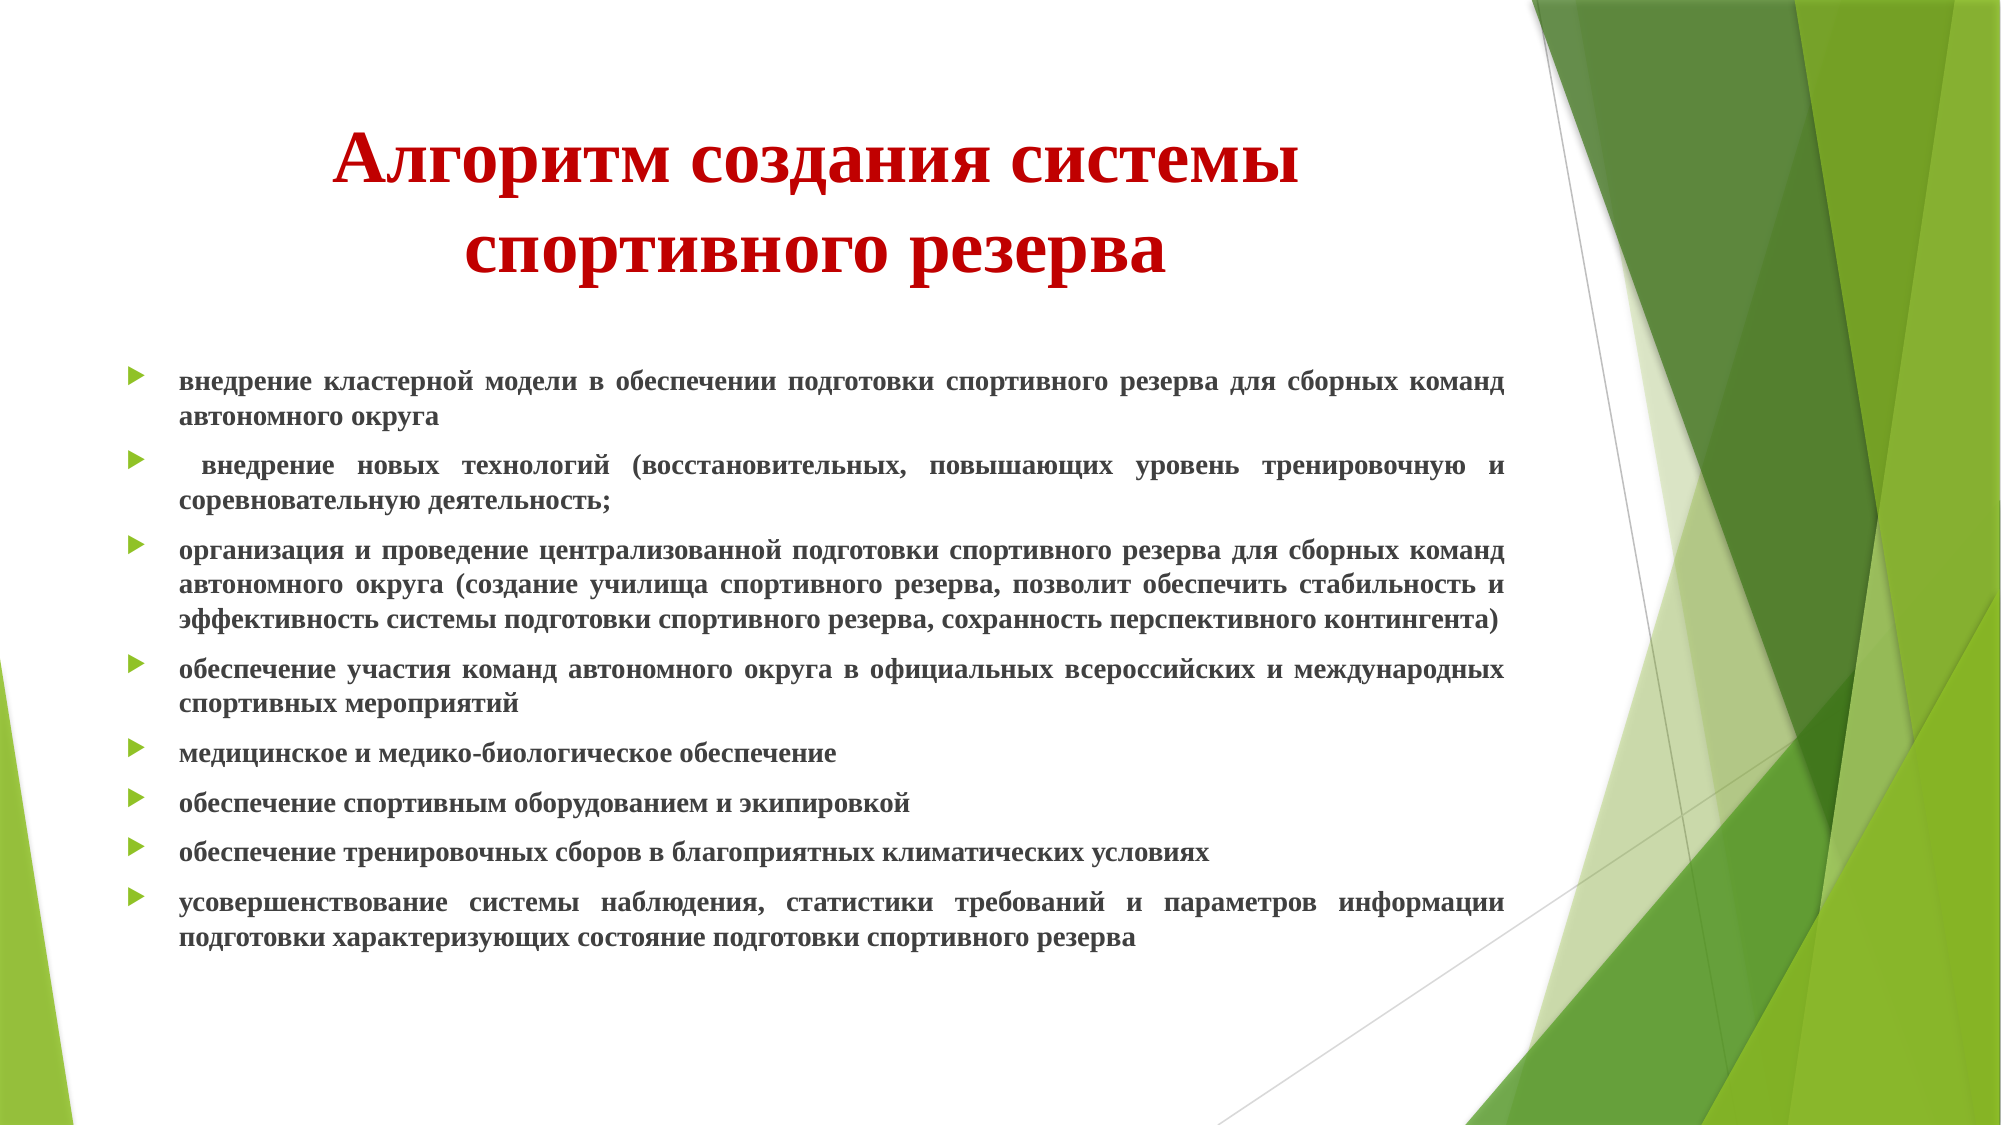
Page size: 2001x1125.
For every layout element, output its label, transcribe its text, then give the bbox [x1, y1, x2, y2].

title Алгоритм создания системы спортивного резерва [111, 99, 1522, 317]
list внедрение кластерной модели в обеспечении подготовки спортивного резерва для сборных команд автономного округа внедрение новых технологий (восстановительных, повышающих уровень тренировочную и соревновательную деятельность; организация и проведение централизованной подготовки спортивного резерва для сборных команд автономного округа (создание училища спортивного резерва, позволит обеспечить стабильность и эффективность системы подготовки спортивного резерва, сохранность перспективного контингента) обеспечение участия команд автономного округа в официальных всероссийских и международных спортивных мероприятий медицинское и медико-биологическое обеспечение обеспечение спортивным оборудованием и экипировкой обеспечение тренировочных сборов в благоприятных климатических условиях усовершенствование системы наблюдения, статистики требований и параметров информации подготовки характеризующих состояние подготовки спортивного резерва [111, 354, 1522, 992]
